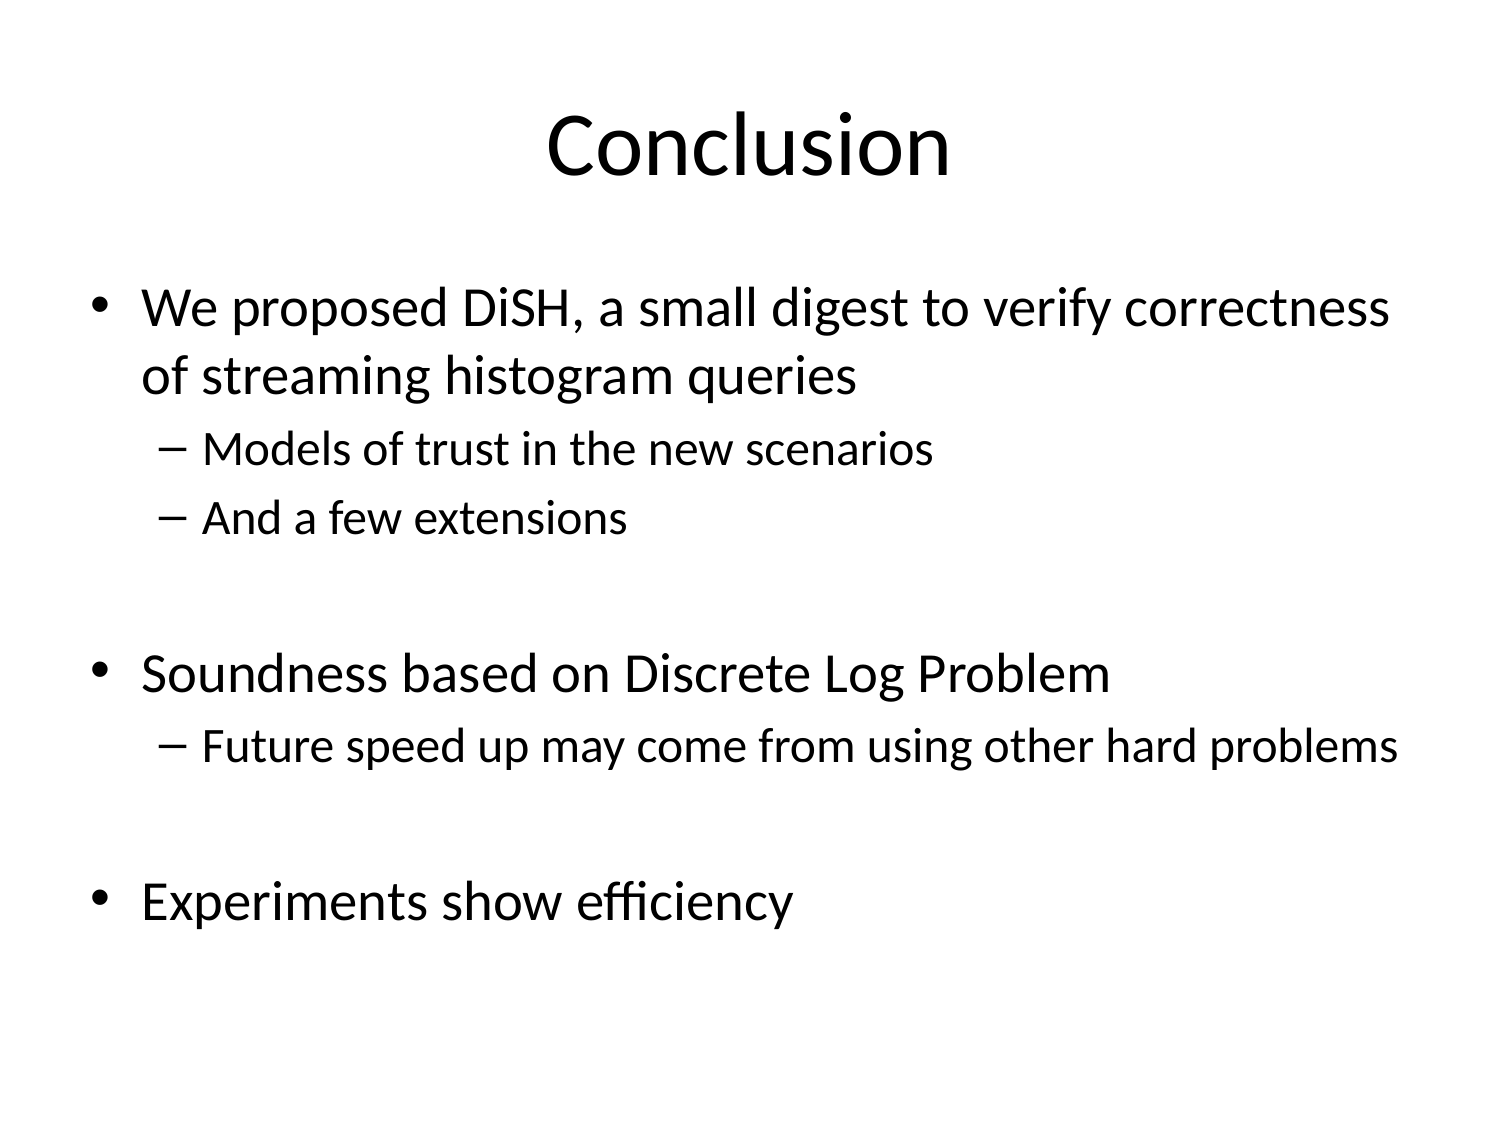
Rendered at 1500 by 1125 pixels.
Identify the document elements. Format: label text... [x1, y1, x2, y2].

title Conclusion [75, 45, 1425, 233]
list We proposed DiSH, a small digest to verify correctness of streaming histogram queries Models of trust in the new scenarios And a few extensions Soundness based on Discrete Log Problem Future speed up may come from using other hard problems Experiments show efficiency [75, 262, 1425, 1005]
